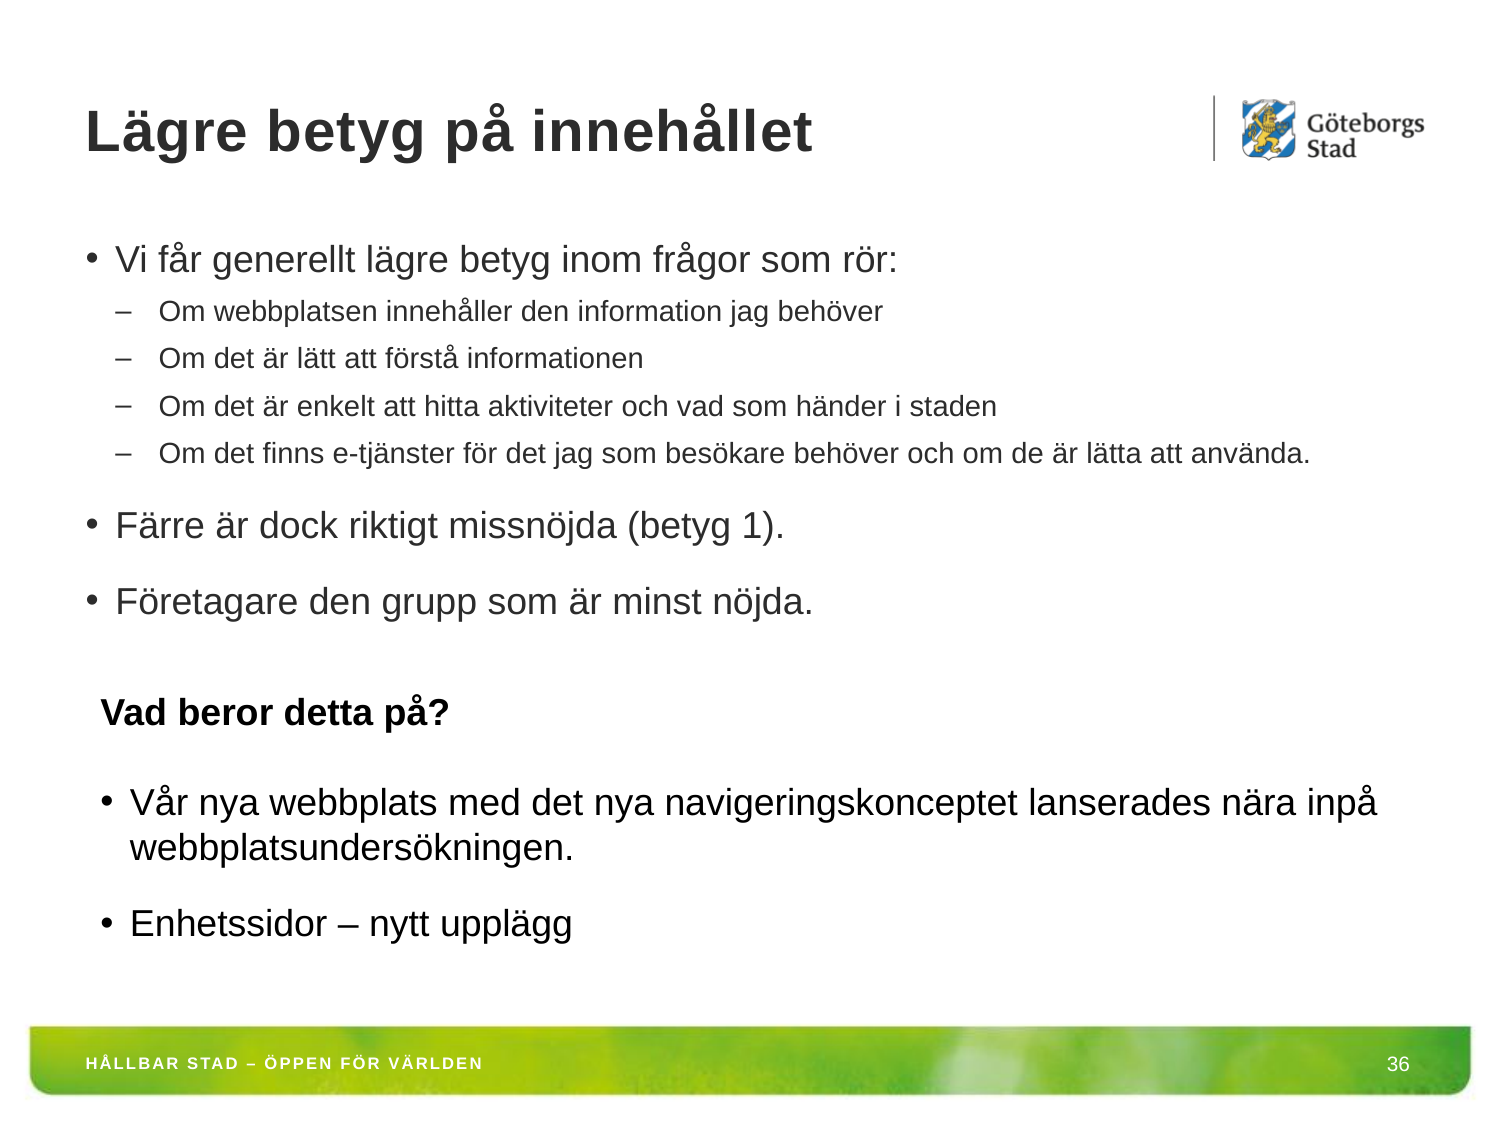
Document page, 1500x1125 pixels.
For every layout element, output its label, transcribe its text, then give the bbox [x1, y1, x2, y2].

footer HÅLLBAR STAD – ÖPPEN FÖR VÄRLDEN [85, 1028, 561, 1097]
slide_number 36 [1361, 1028, 1436, 1097]
picture [1213, 0, 1500, 161]
list Vi får generellt lägre betyg inom frågor som rör: Om webbplatsen innehåller den information jag behöver Om det är lätt att förstå informationen Om det är enkelt att hitta aktiviteter och vad som händer i staden Om det finns e-tjänster för det jag som besökare behöver och om de är lätta att använda. Färre är dock riktigt missnöjda (betyg 1). Företagare den grupp som är minst nöjda. [85, 234, 1436, 707]
title Lägre betyg på innehållet [85, 78, 1192, 192]
picture [0, 999, 1500, 1125]
text_box Vad beror detta på? Vår nya webbplats med det nya navigeringskonceptet lanserades nära inpå webbplatsundersökningen. Enhetssidor – nytt upplägg [85, 680, 1412, 1023]
